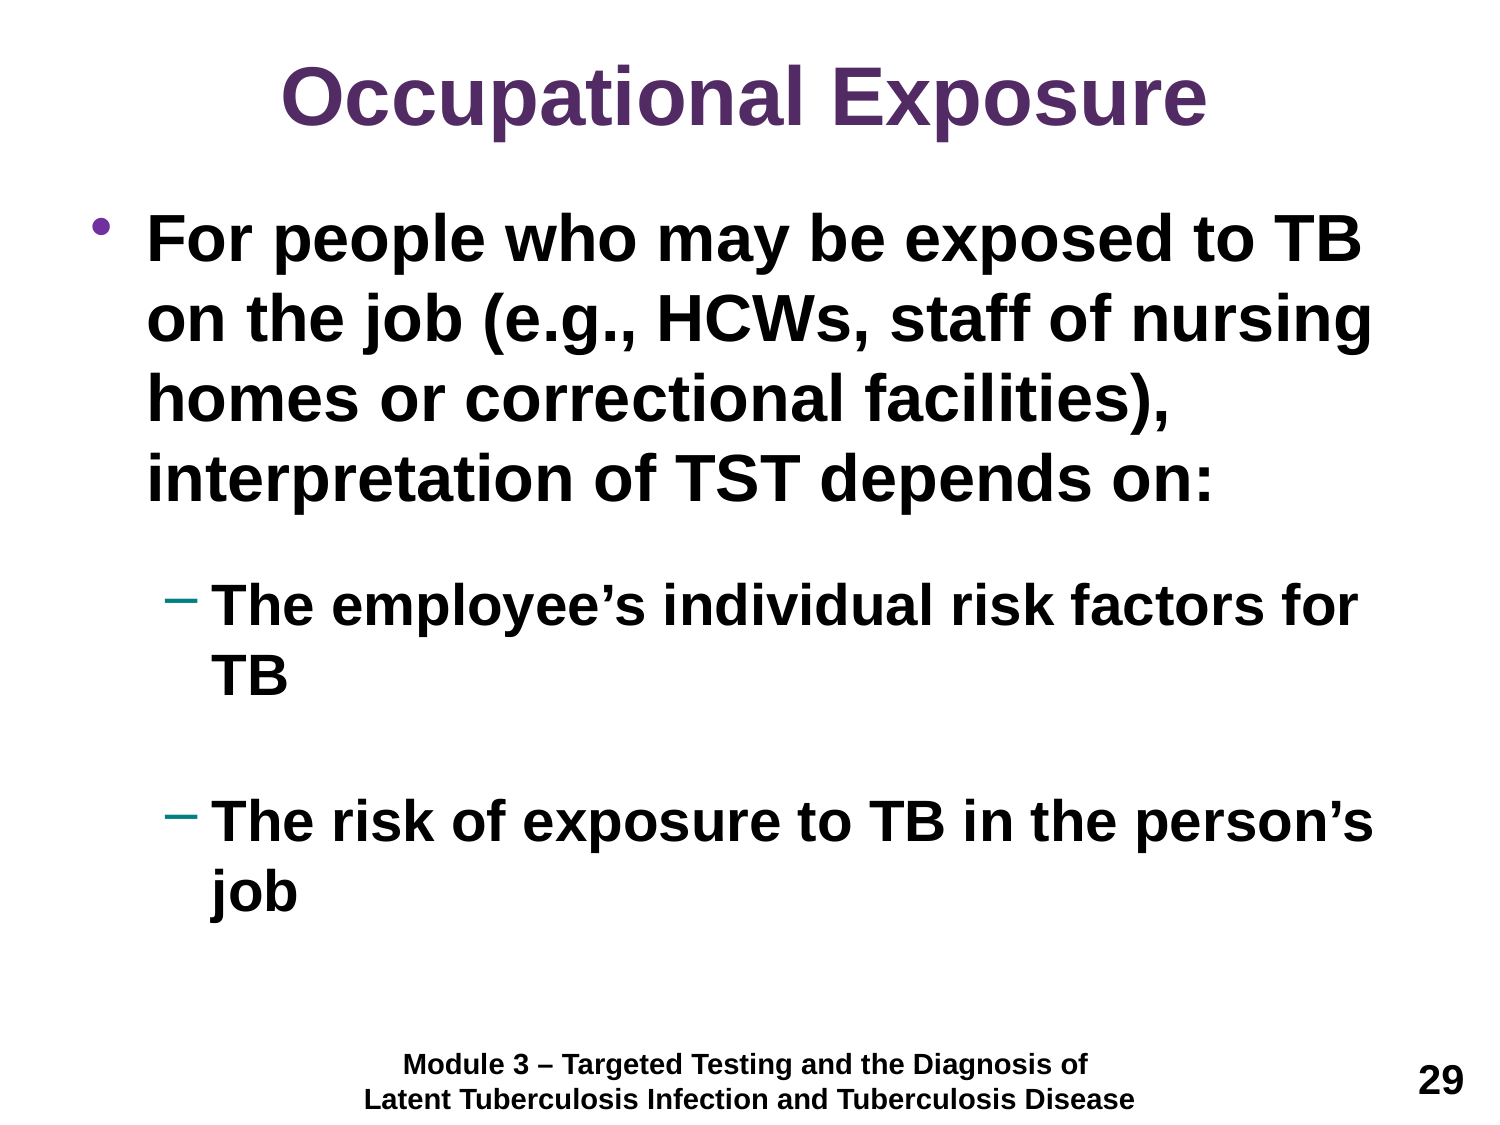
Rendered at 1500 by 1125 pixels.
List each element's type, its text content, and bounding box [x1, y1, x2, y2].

list For people who may be exposed to TB on the job (e.g., HCWs, staff of nursing homes or correctional facilities), interpretation of TST depends on: The employee’s individual risk factors for TB The risk of exposure to TB in the person’s job [75, 187, 1425, 930]
title Occupational Exposure [70, 24, 1420, 150]
footer Module 3 – Targeted Testing and the Diagnosis of Latent Tuberculosis Infection and Tuberculosis Disease [37, 1037, 1463, 1116]
slide_number 29 [1129, 1045, 1480, 1124]
